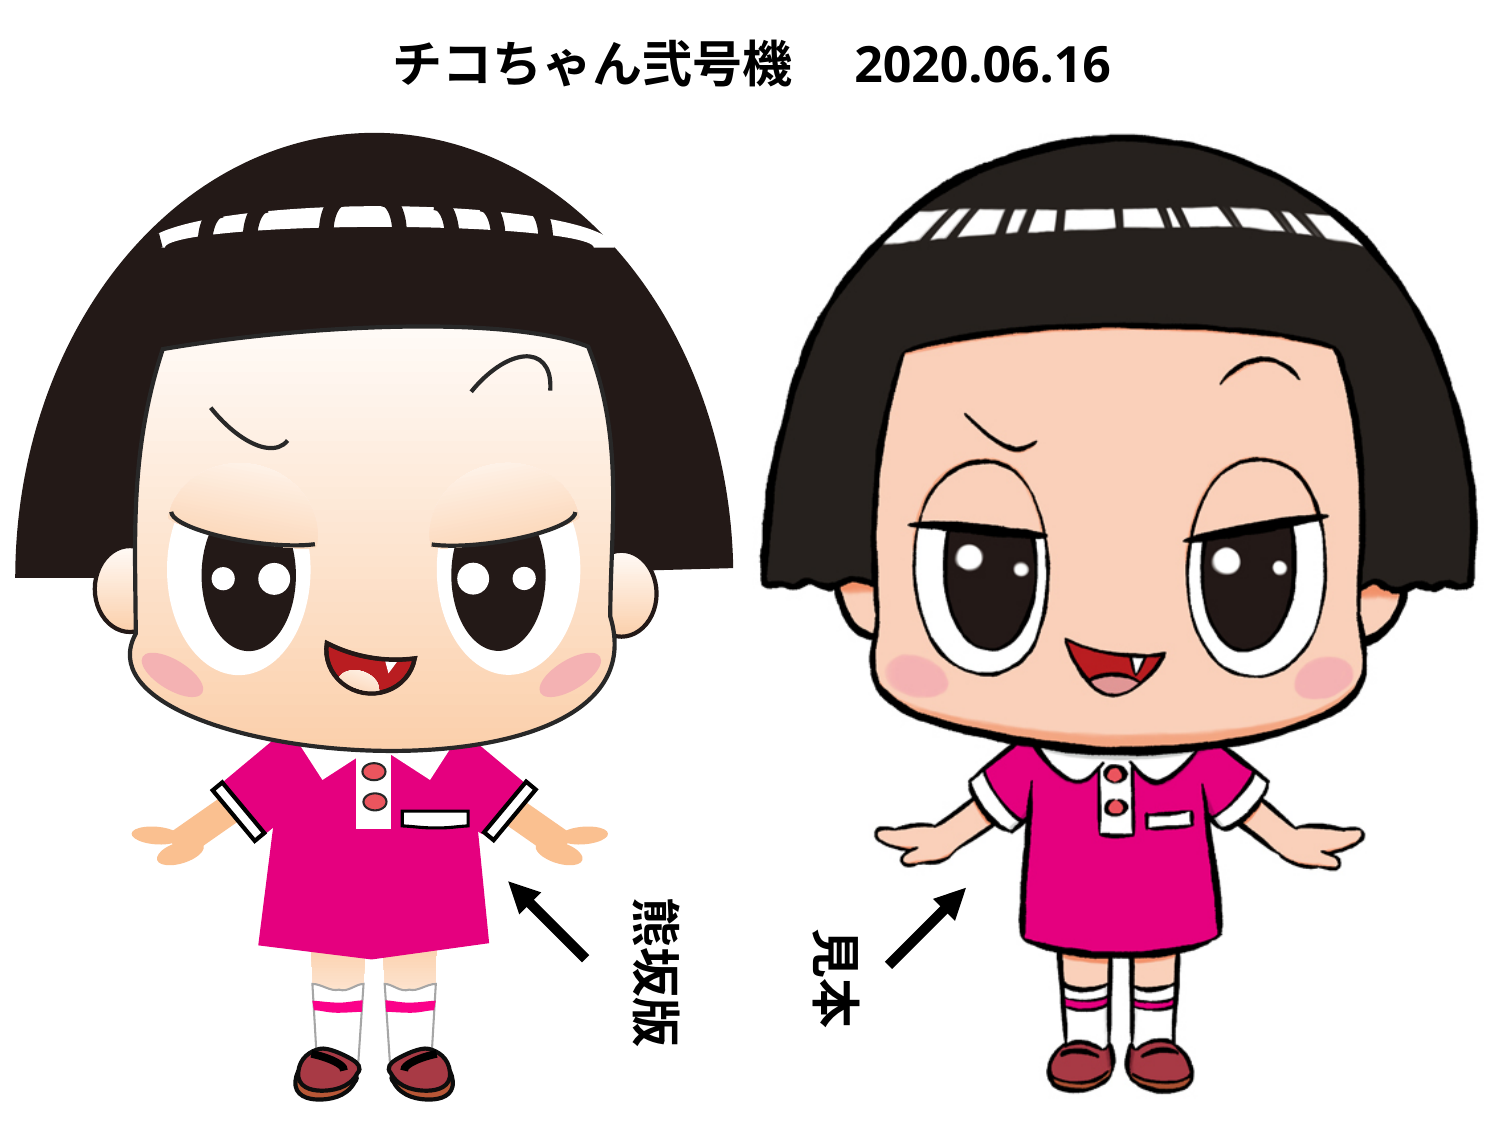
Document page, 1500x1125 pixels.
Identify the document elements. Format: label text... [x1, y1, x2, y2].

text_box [15, 132, 734, 1100]
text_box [507, 881, 586, 959]
picture [747, 48, 1486, 1125]
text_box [888, 887, 967, 966]
text_box チコちゃん弐号機 2020.06.16 [377, 24, 1126, 100]
